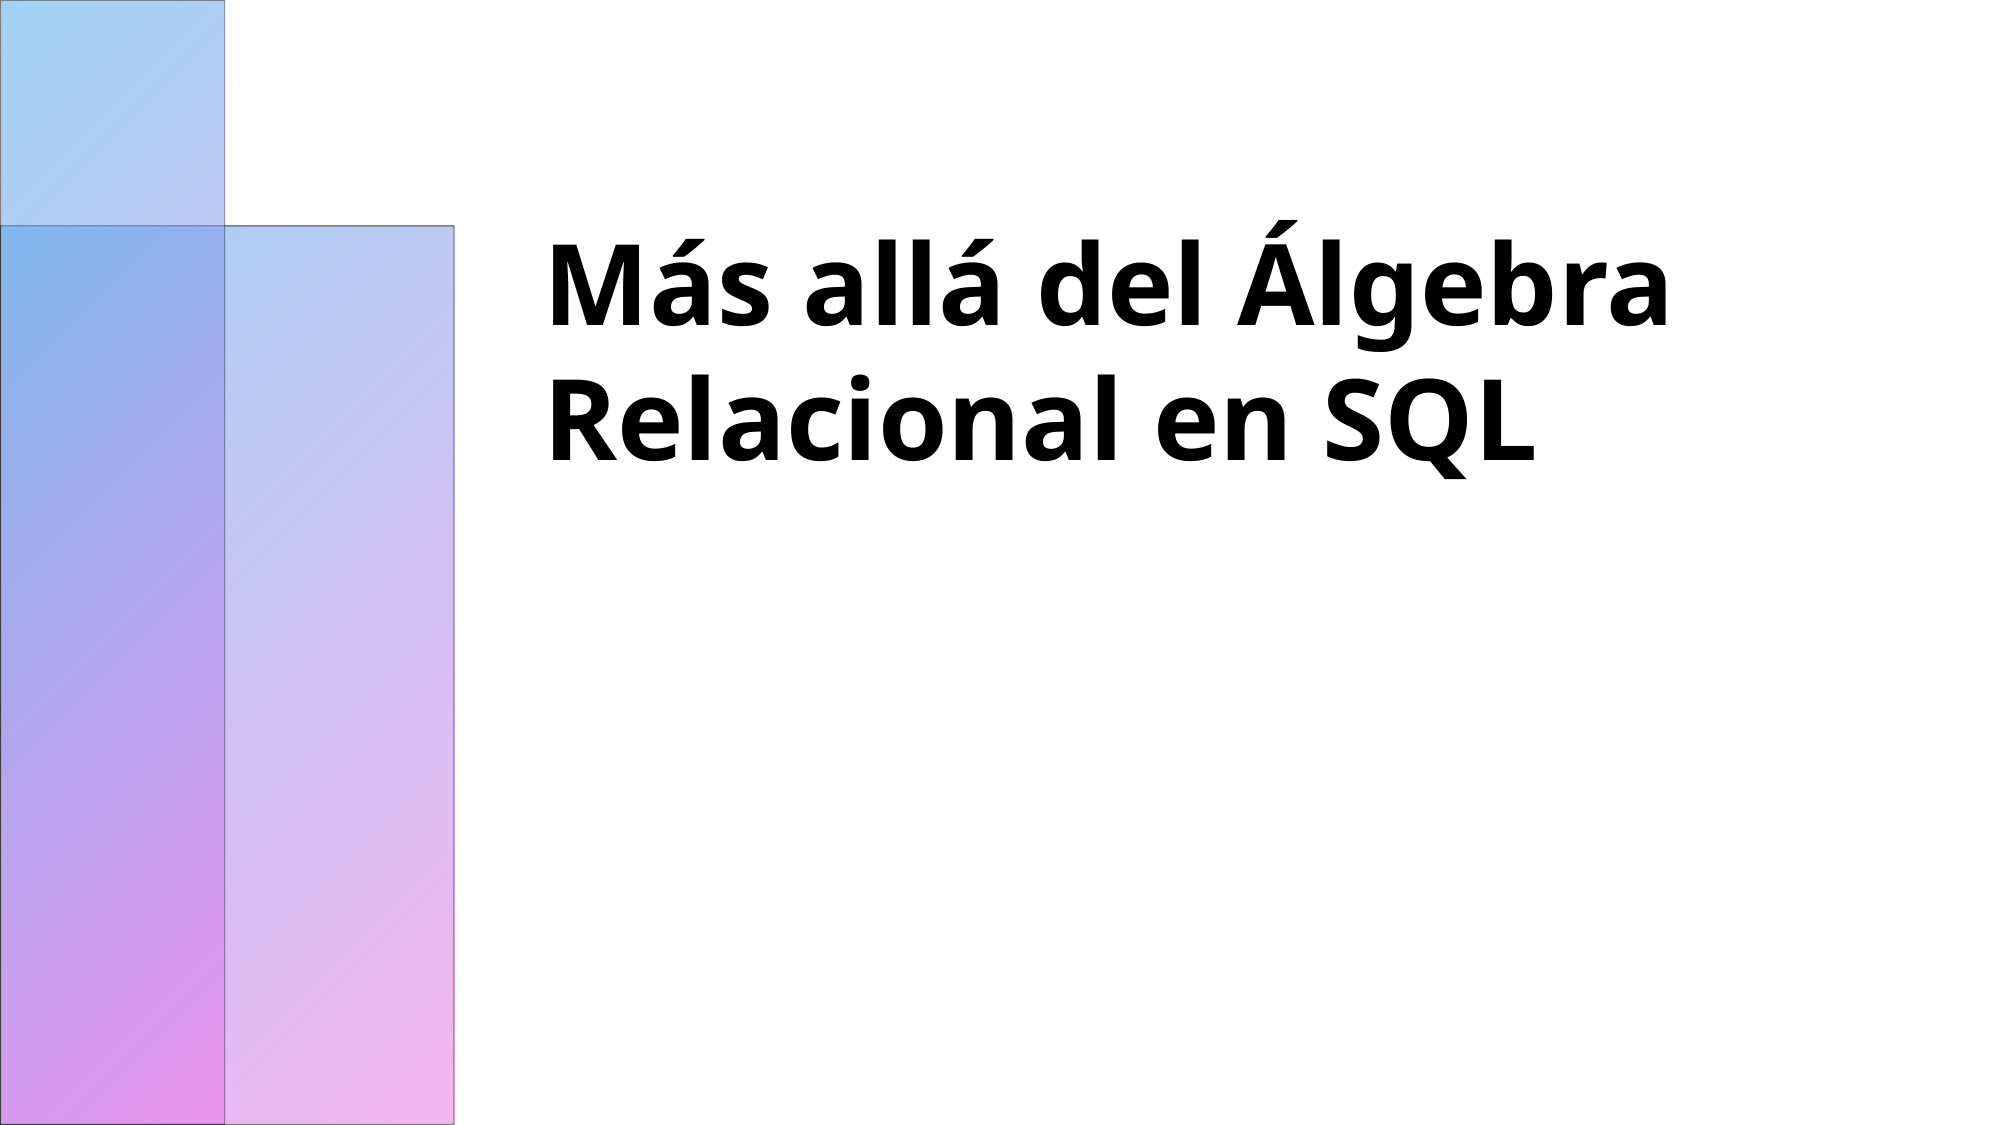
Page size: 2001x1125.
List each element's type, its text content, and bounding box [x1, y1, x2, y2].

title Más allá del Álgebra Relacional en SQL [528, 205, 1823, 684]
